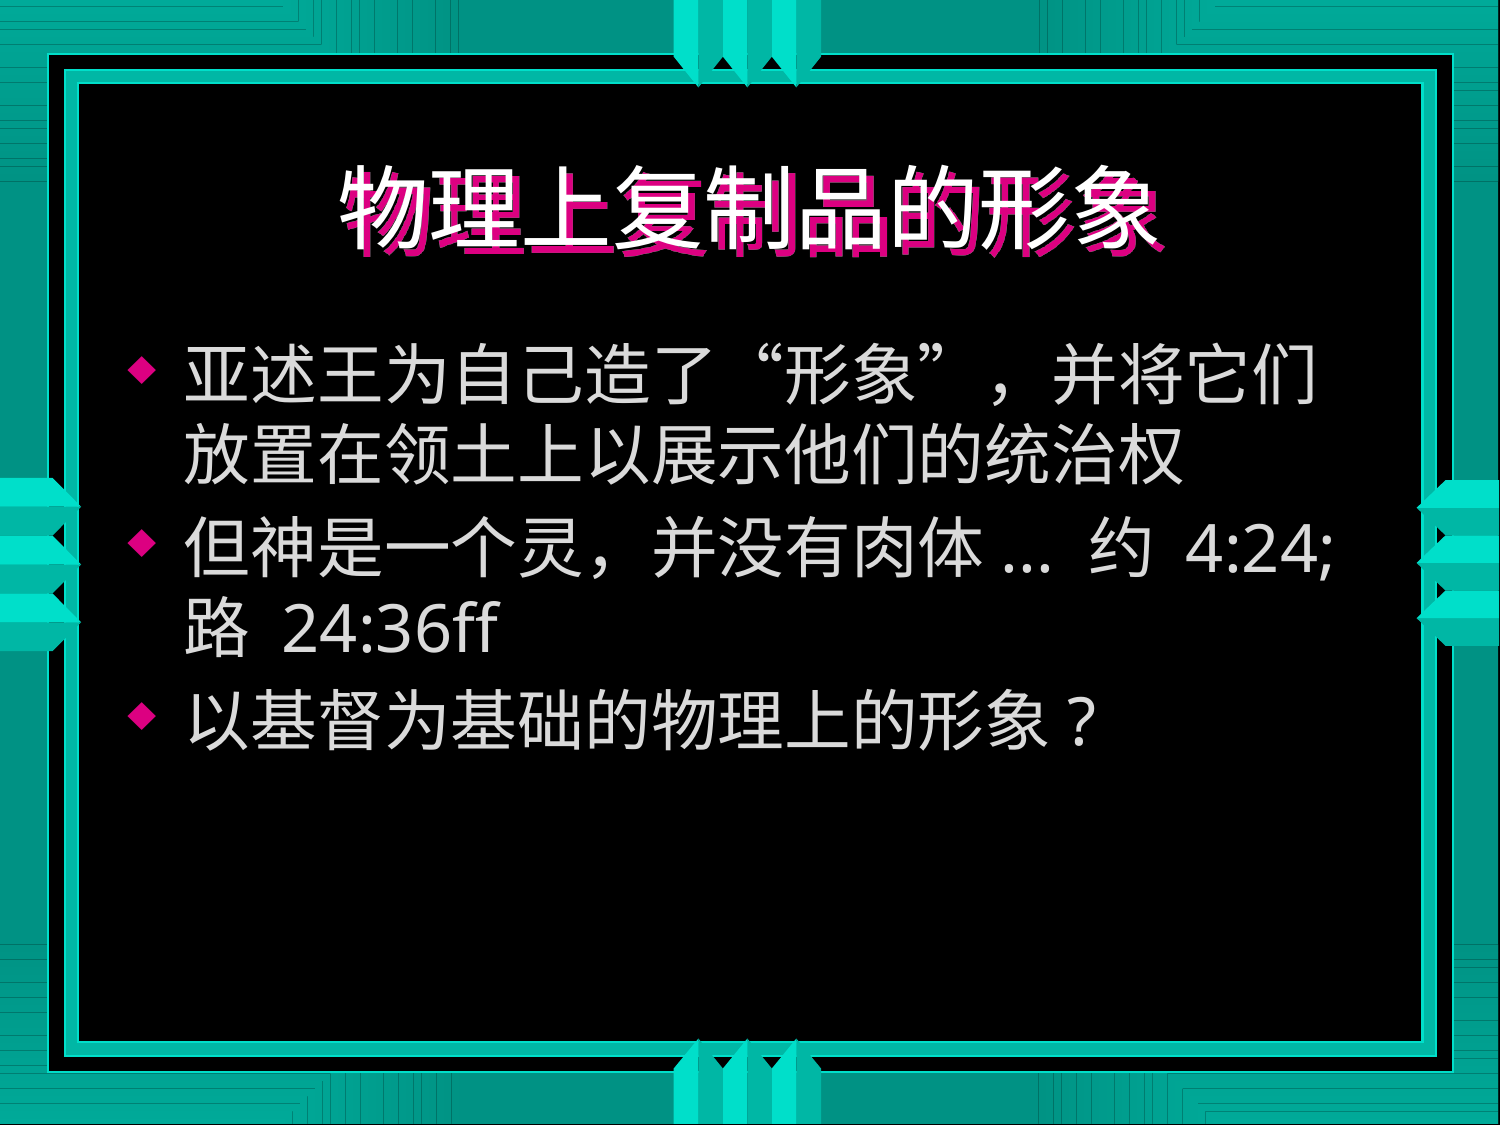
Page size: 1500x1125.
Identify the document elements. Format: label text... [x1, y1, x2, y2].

list 亚述王为自己造了“形象”，并将它们放置在领土上以展示他们的统治权 但神是一个灵，并没有肉体... 约 4:24; 路 24:36ff 以基督为基础的物理上的形象? [112, 324, 1388, 1000]
title 物理上复制品的形象 [112, 112, 1388, 300]
